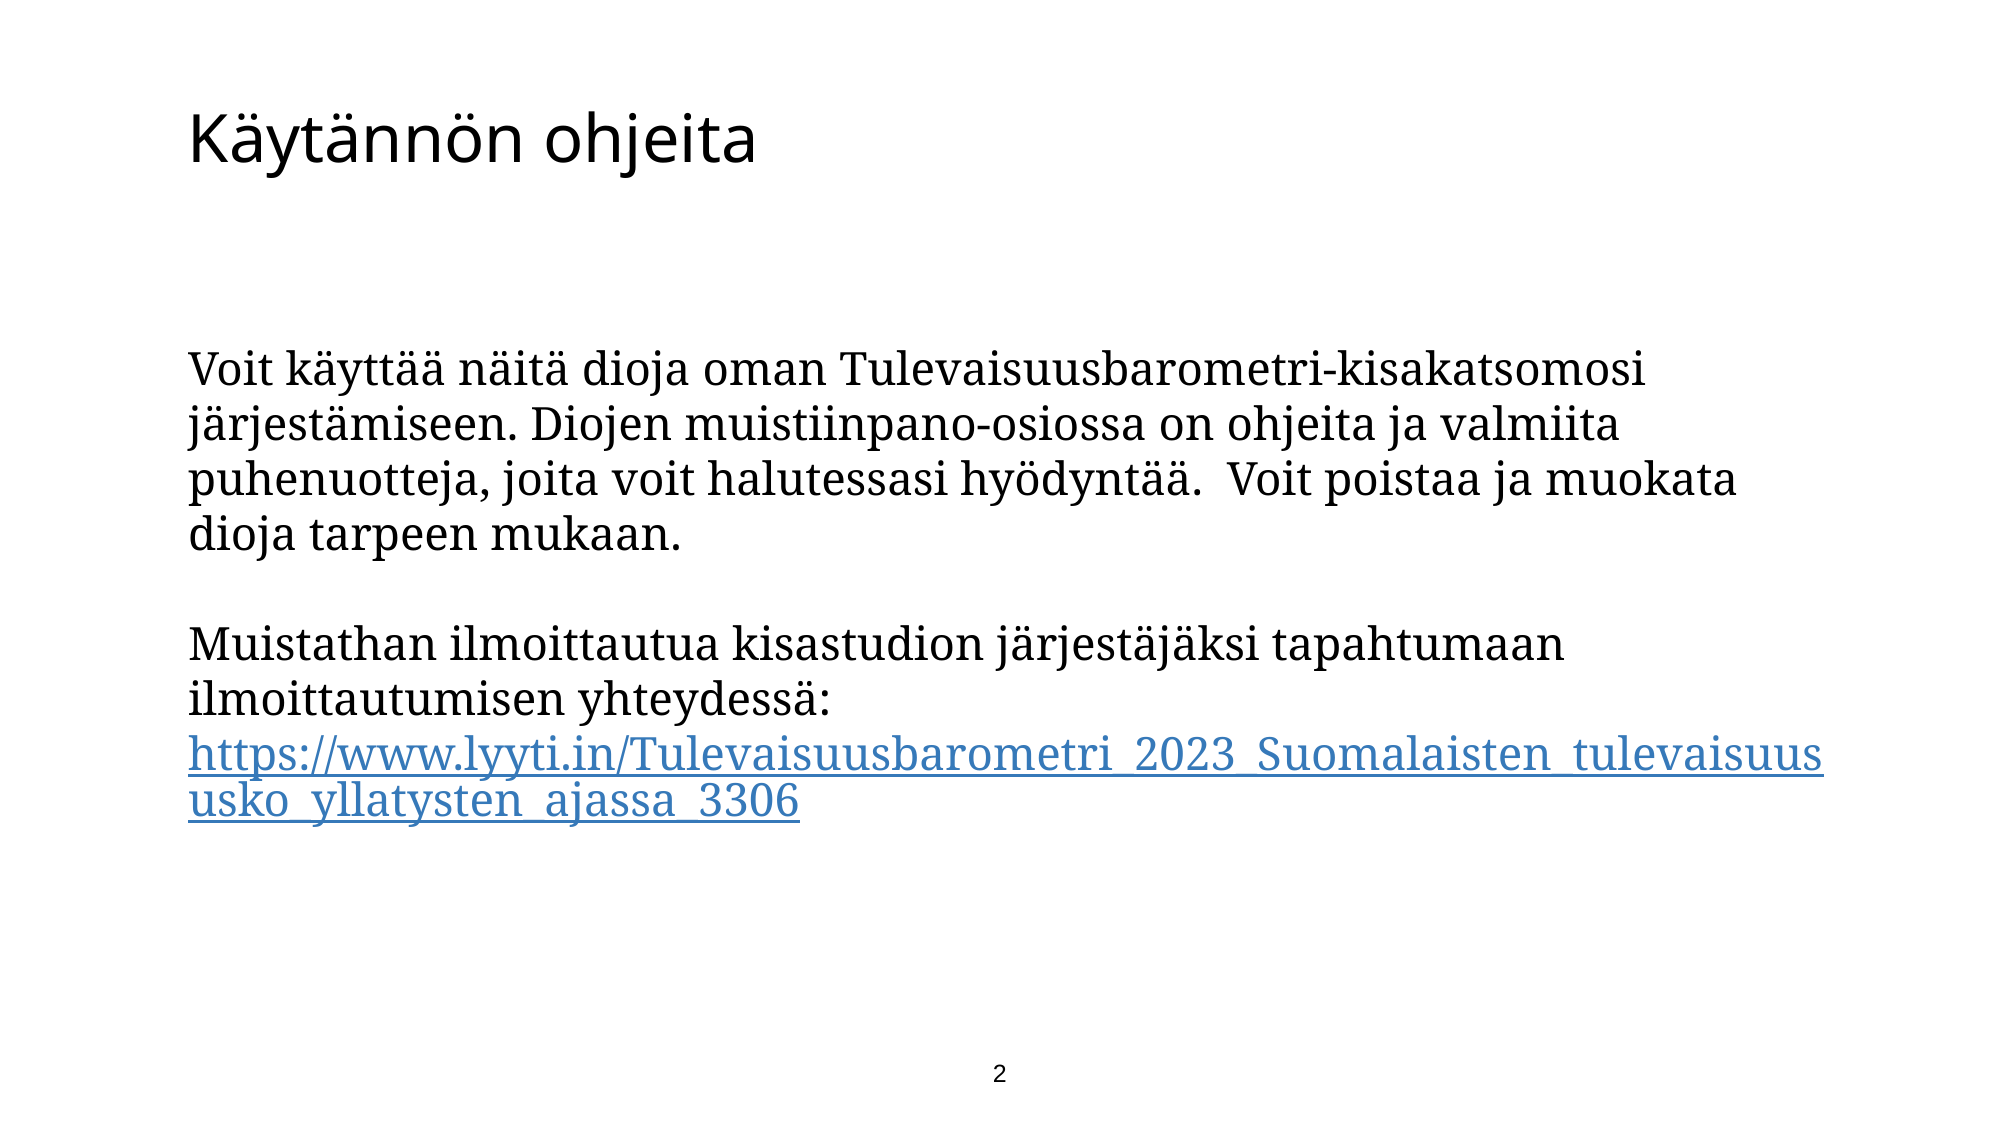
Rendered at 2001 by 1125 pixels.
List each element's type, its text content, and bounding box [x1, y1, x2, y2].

list Voit käyttää näitä dioja oman Tulevaisuusbarometri-kisakatsomosi järjestämiseen. Diojen muistiinpano-osiossa on ohjeita ja valmiita puhenuotteja, joita voit halutessasi hyödyntää. Voit poistaa ja muokata dioja tarpeen mukaan. Muistathan ilmoittautua kisastudion järjestäjäksi tapahtumaan ilmoittautumisen yhteydessä: https://www.lyyti.in/Tulevaisuusbarometri_2023_Suomalaisten_tulevaisuususko_yllatysten_ajassa_3306 [173, 277, 1868, 1006]
slide_number 2 [774, 1042, 1225, 1103]
title Käytännön ohjeita [173, 88, 1827, 277]
